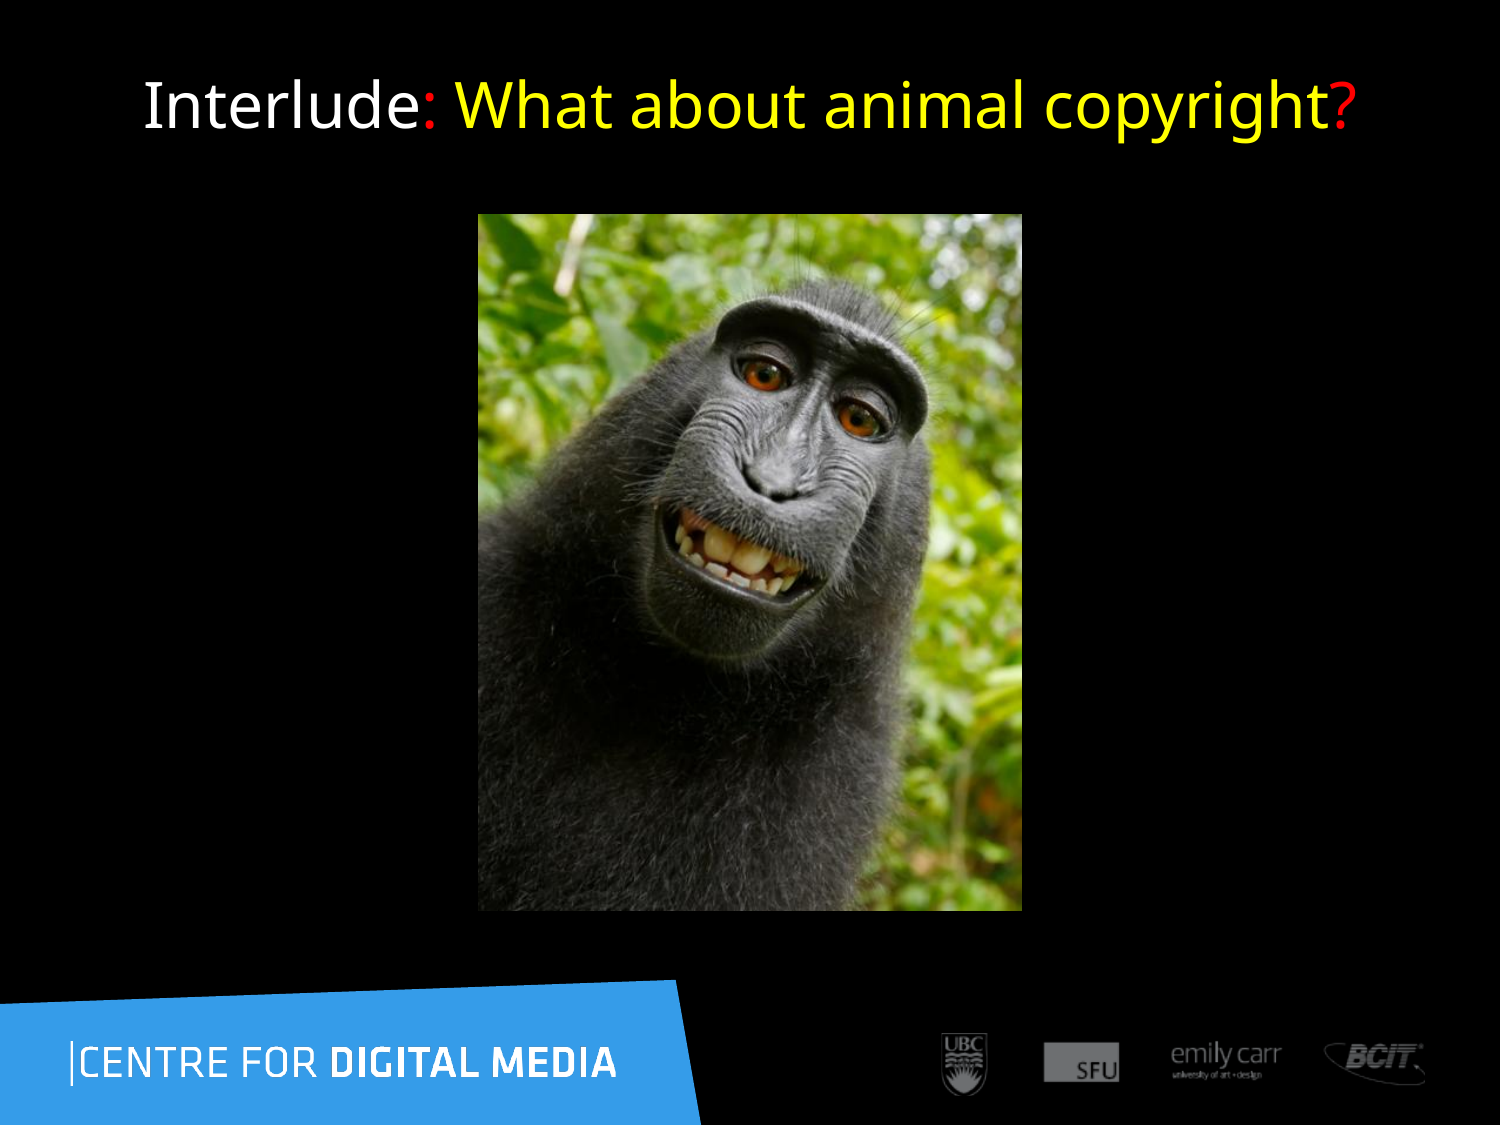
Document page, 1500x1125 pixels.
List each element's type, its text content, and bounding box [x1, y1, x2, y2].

picture [478, 214, 1022, 911]
title Interlude: What about animal copyright? [75, 19, 1425, 186]
